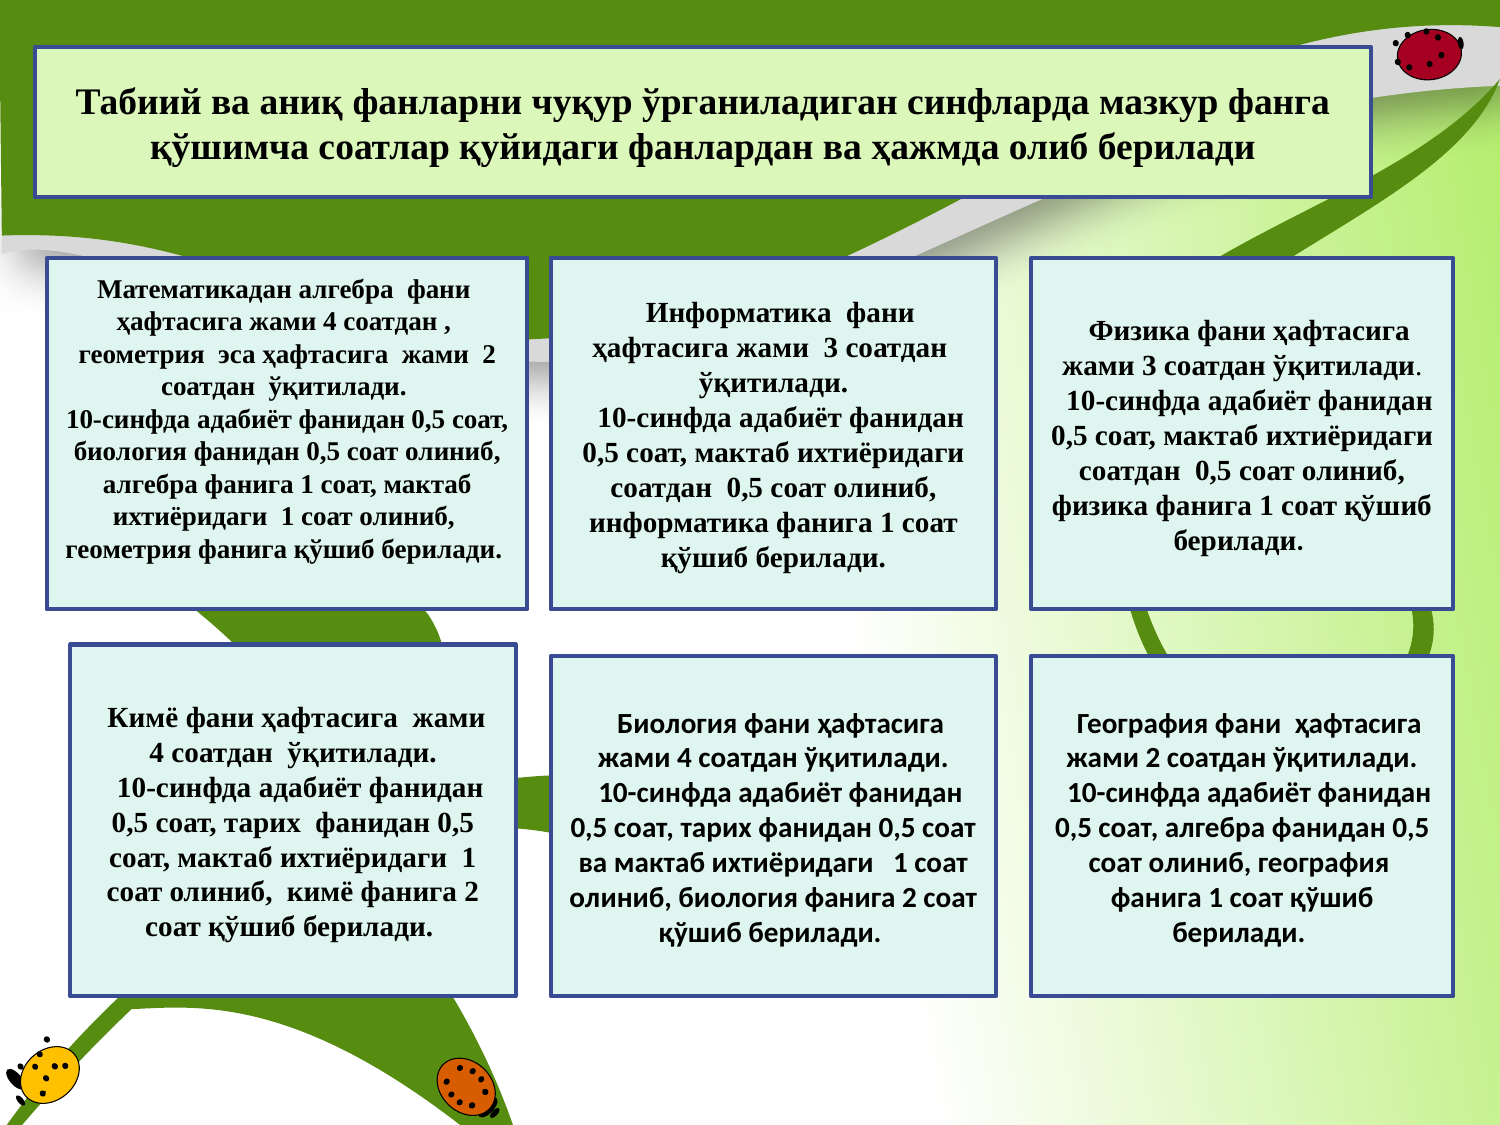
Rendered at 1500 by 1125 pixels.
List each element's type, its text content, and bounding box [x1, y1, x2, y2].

text_box Табиий ва аниқ фанларни чуқур ўрганиладиган синфларда мазкур фанга қўшимча соатлар қуйидаги фанлардан ва ҳажмда олиб берилади [33, 45, 1373, 199]
text_box Информатика фани ҳафтасига жами 3 соатдан ўқитилади. 10-синфда адабиёт фанидан 0,5 соат, мактаб ихтиёридаги соатдан 0,5 соат олиниб, информатика фанига 1 соат қўшиб берилади. [549, 256, 998, 611]
text_box Биология фани ҳафтасига жами 4 соатдан ўқитилади. 10-синфда адабиёт фанидан 0,5 соат, тарих фанидан 0,5 соат ва мактаб ихтиёридаги 1 соат олиниб, биология фанига 2 соат қўшиб берилади. [549, 654, 998, 998]
text_box Физика фани ҳафтасига жами 3 соатдан ўқитилади. 10-синфда адабиёт фанидан 0,5 соат, мактаб ихтиёридаги соатдан 0,5 соат олиниб, физика фанига 1 соат қўшиб берилади. [1029, 256, 1455, 611]
text_box Кимё фани ҳафтасига жами 4 соатдан ўқитилади. 10-синфда адабиёт фанидан 0,5 соат, тарих фанидан 0,5 соат, мактаб ихтиёридаги 1 соат олиниб, кимё фанига 2 соат қўшиб берилади. [68, 642, 518, 998]
text_box География фани ҳафтасига жами 2 соатдан ўқитилади. 10-синфда адабиёт фанидан 0,5 соат, алгебра фанидан 0,5 соат олиниб, география фанига 1 соат қўшиб берилади. [1029, 654, 1455, 998]
text_box Математикадан алгебра фани ҳафтасига жами 4 соатдан , геометрия эса ҳафтасига жами 2 соатдан ўқитилади. 10-синфда адабиёт фанидан 0,5 соат, биология фанидан 0,5 соат олиниб, алгебра фанига 1 соат, мактаб ихтиёридаги 1 соат олиниб, геометрия фанига қўшиб берилади. [45, 256, 529, 611]
